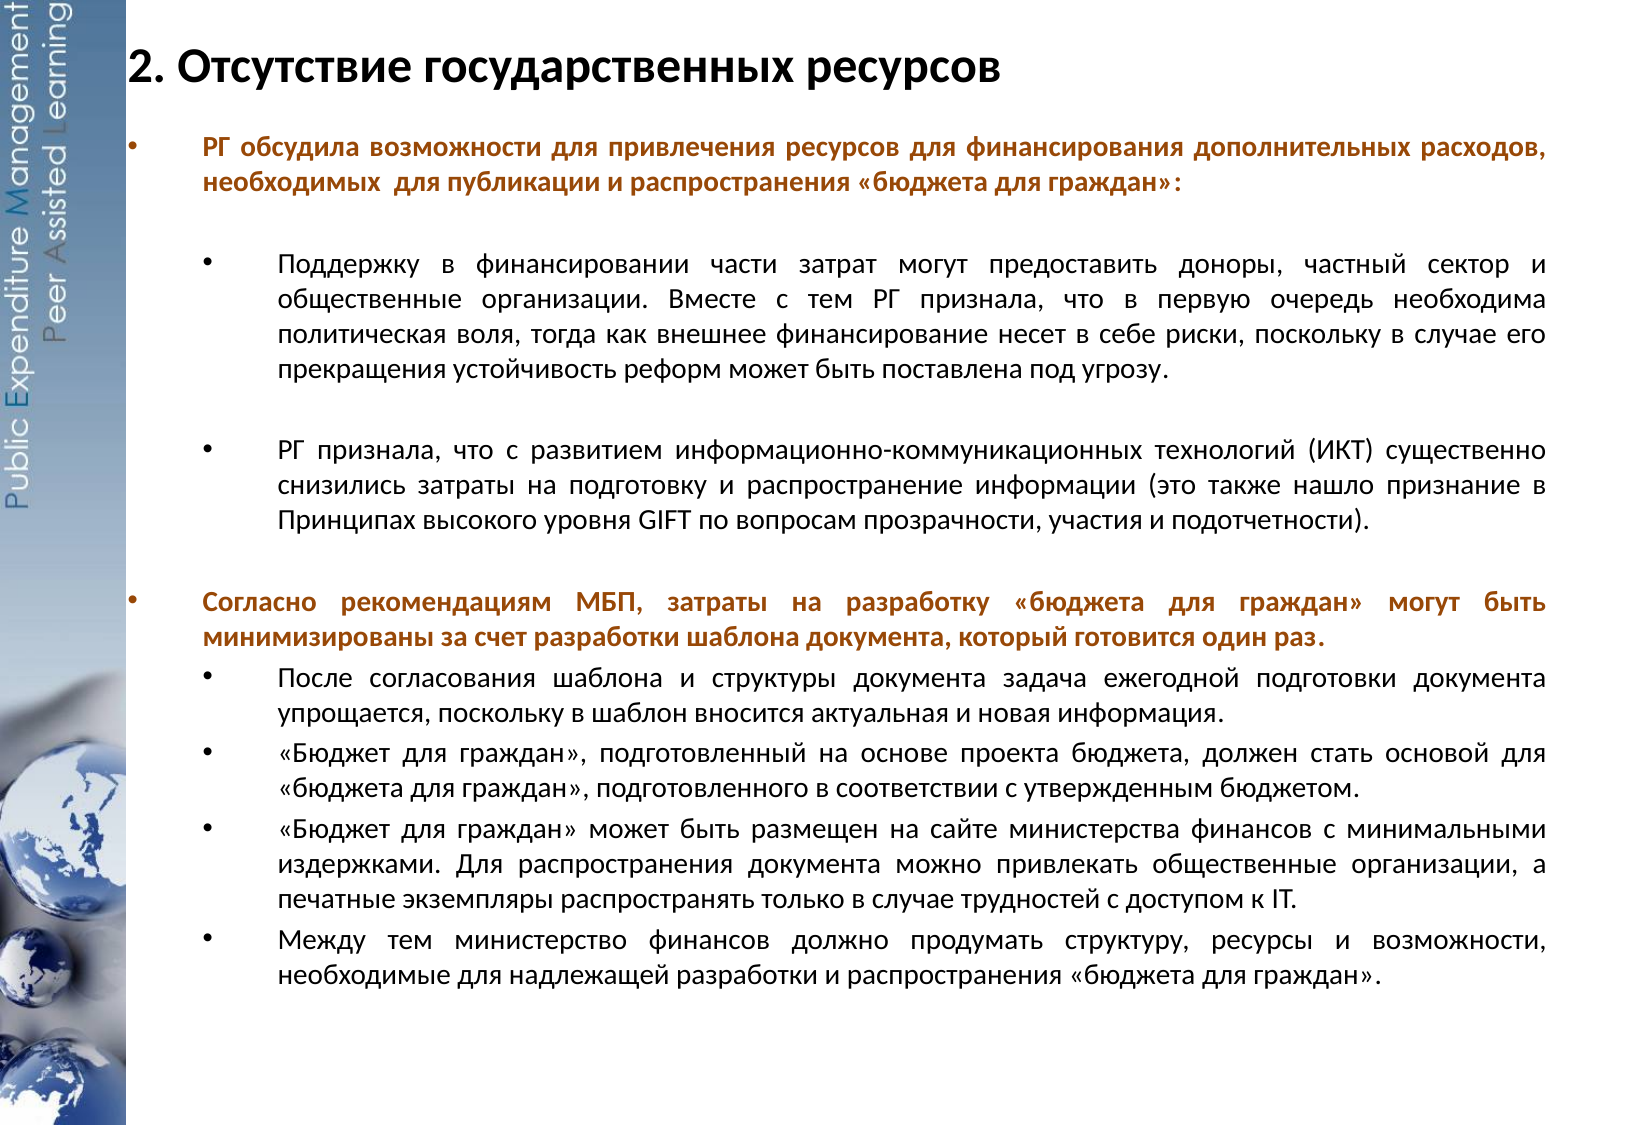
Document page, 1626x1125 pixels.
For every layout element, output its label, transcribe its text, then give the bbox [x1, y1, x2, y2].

picture [0, 0, 126, 1125]
subtitle 2. Отсутствие государственных ресурсов РГ обсудила возможности для привлечения ресурсов для финансирования дополнительных расходов, необходимых для публикации и распространения «бюджета для граждан»: Поддержку в финансировании части затрат могут предоставить доноры, частный сектор и общественные организации. Вместе с тем РГ признала, что в первую очередь необходима политическая воля, тогда как внешнее финансирование несет в себе риски, поскольку в случае его прекращения устойчивость реформ может быть поставлена под угрозу. РГ признала, что с развитием информационно-коммуникационных технологий (ИКТ) существенно снизились затраты на подготовку и распространение информации (это также нашло признание в Принципах высокого уровня GIFT по вопросам прозрачности, участия и подотчетности). Согласно рекомендациям МБП, затраты на разработку «бюджета для граждан» могут быть минимизированы за счет разработки шаблона документа, который готовится один раз. После согласования шаблона и структуры документа задача ежегодной подготовки документа упрощается, поскольку в шаблон вносится актуальная и новая информация. «Бюджет для граждан», подготовленный на основе проекта бюджета, должен стать основой для «бюджета для граждан», подготовленного в соответствии с утвержденным бюджетом. «Бюджет для граждан» может быть размещен на сайте министерства финансов с минимальными издержками. Для распространения документа можно привлекать общественные организации, а печатные экземпляры распространять только в случае трудностей с доступом к IT. Между тем министерство финансов должно продумать структуру, ресурсы и возможности, необходимые для надлежащей разработки и распространения «бюджета для граждан». [161, 24, 1563, 1125]
